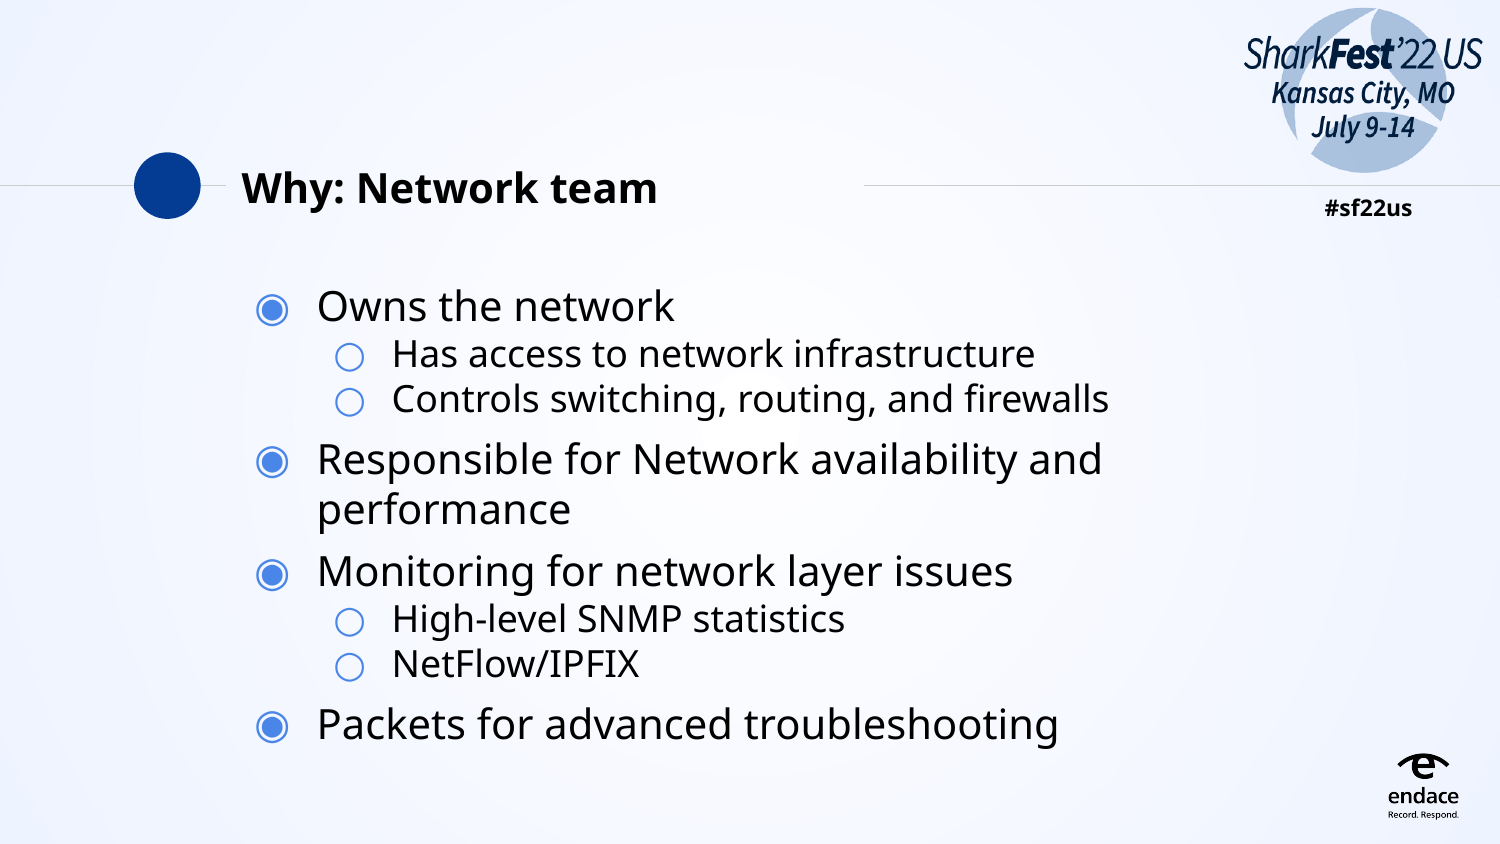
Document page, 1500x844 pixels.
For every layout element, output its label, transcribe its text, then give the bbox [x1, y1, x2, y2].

title Why: Network team [226, 151, 863, 223]
picture [1243, 0, 1483, 181]
list Owns the network Has access to network infrastructure Controls switching, routing, and firewalls Responsible for Network availability and performance Monitoring for network layer issues High-level SNMP statistics NetFlow/IPFIX Packets for advanced troubleshooting [226, 265, 1344, 776]
picture [1376, 741, 1471, 832]
